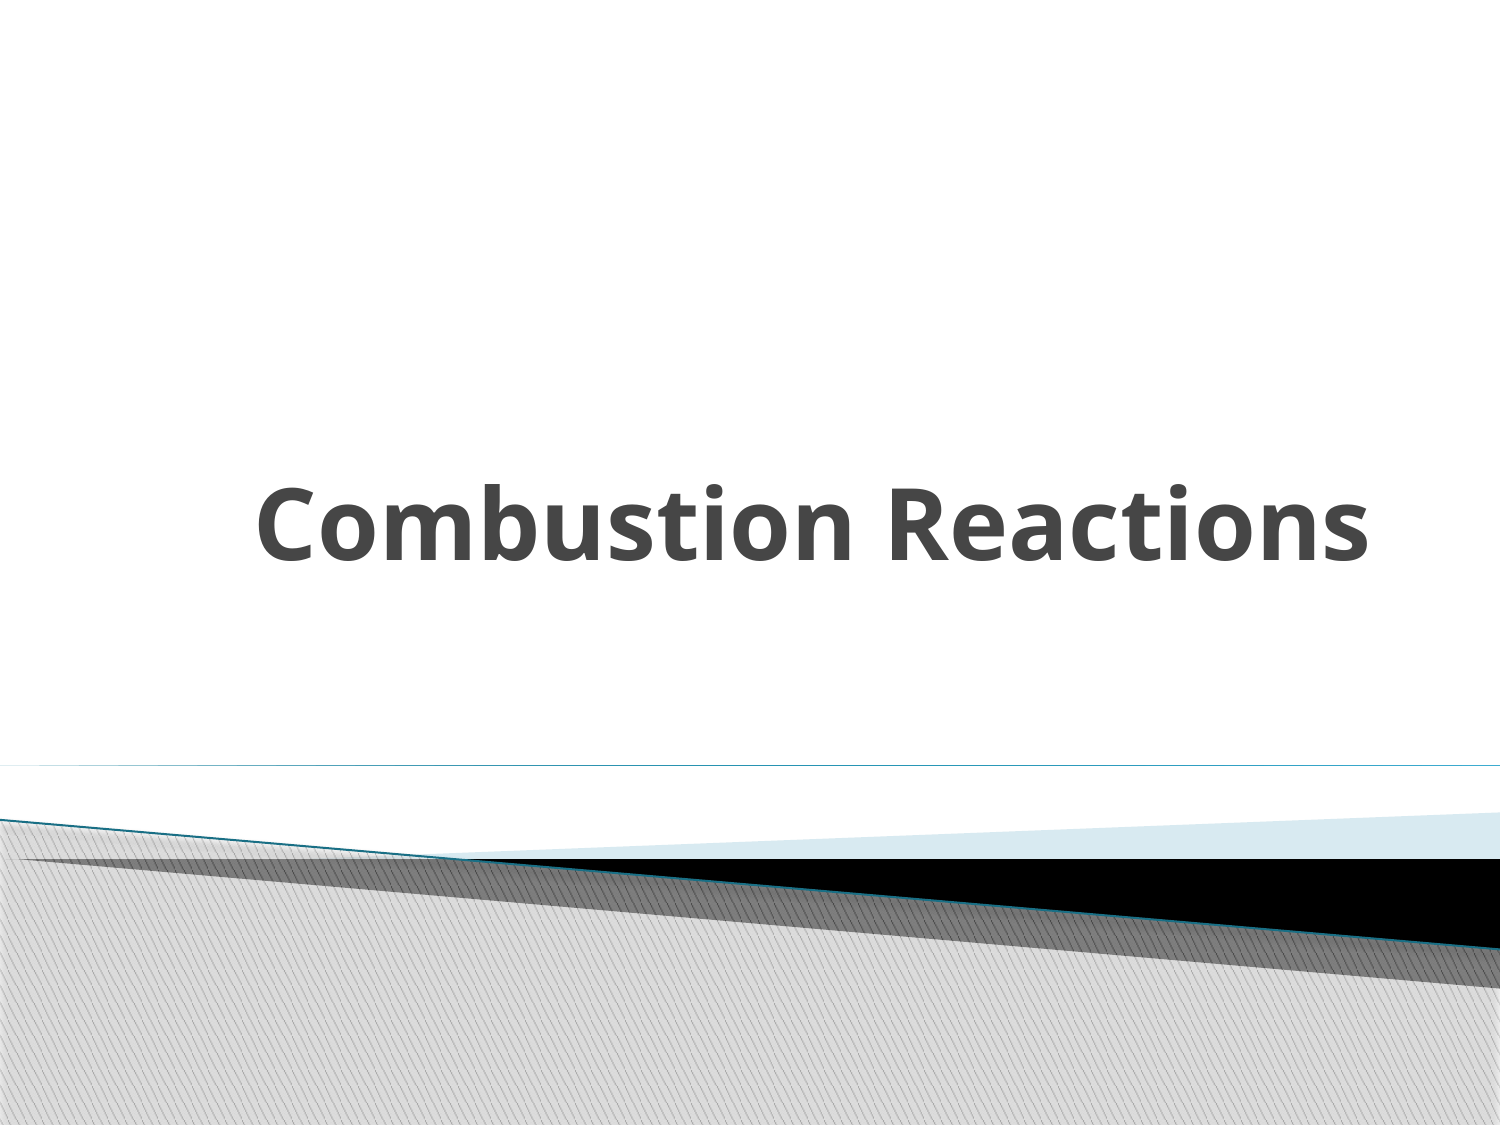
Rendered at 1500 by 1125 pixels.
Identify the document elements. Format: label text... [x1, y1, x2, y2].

title Combustion Reactions [112, 287, 1388, 588]
picture [5, 859, 1500, 989]
